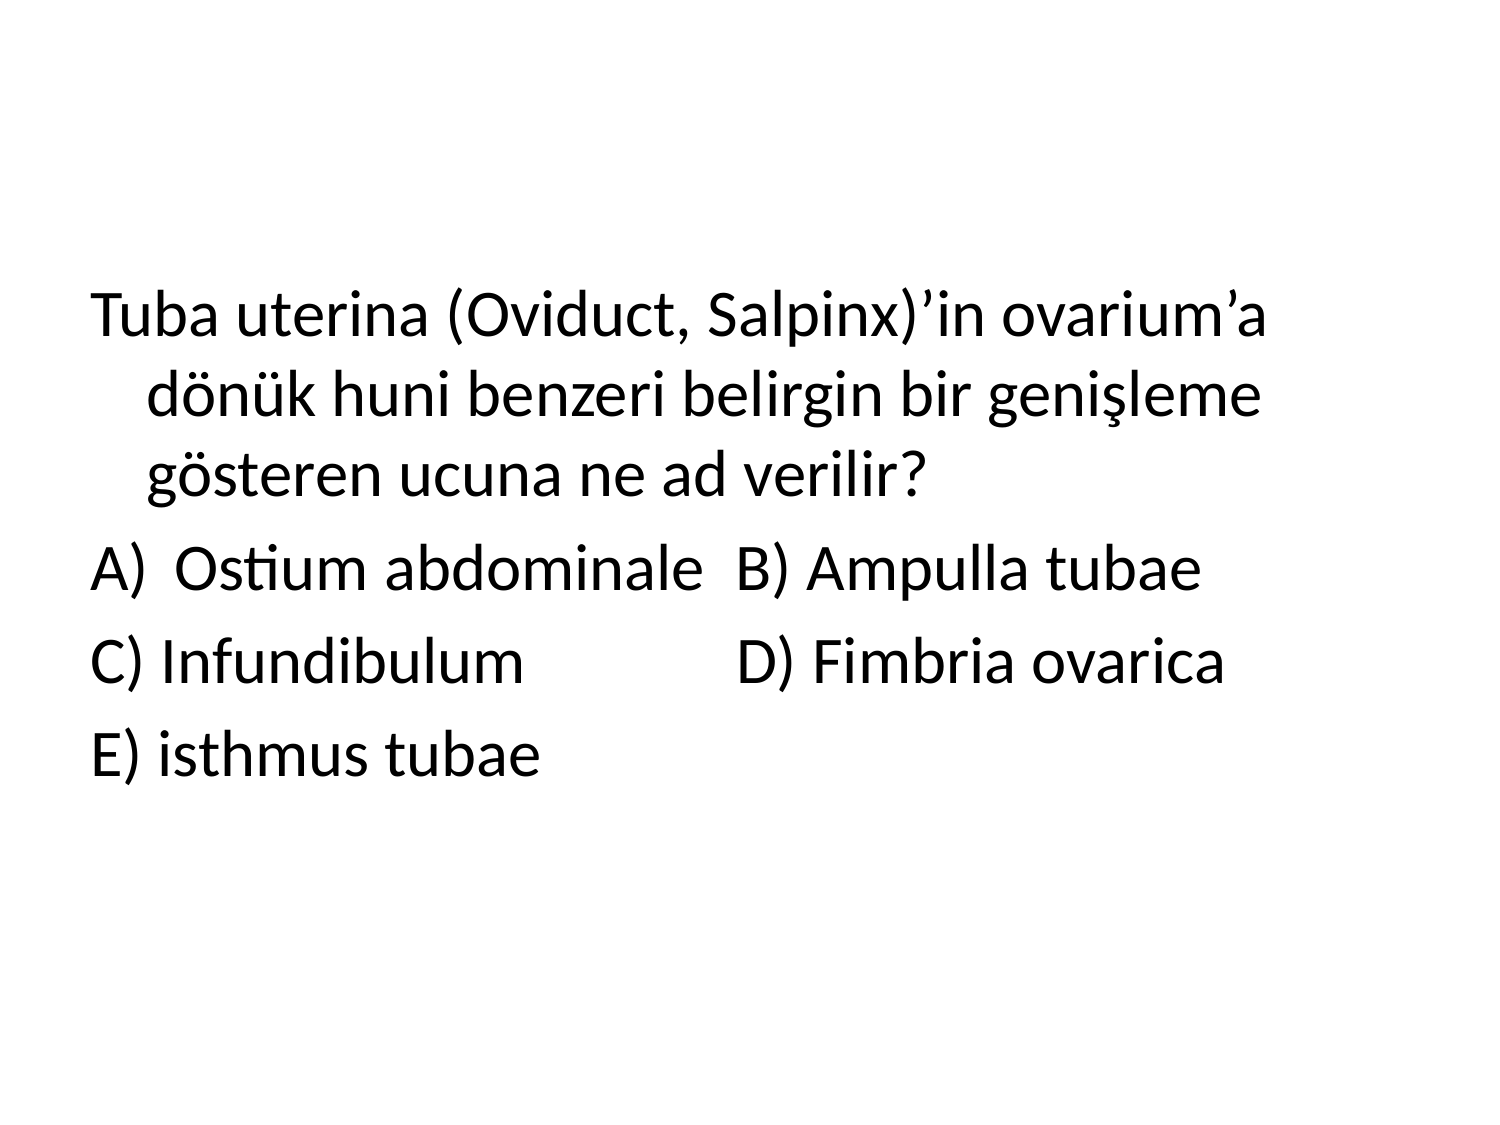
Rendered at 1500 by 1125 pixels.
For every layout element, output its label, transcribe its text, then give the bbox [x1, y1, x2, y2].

list Tuba uterina (Oviduct, Salpinx)’in ovarium’a dönük huni benzeri belirgin bir genişleme gösteren ucuna ne ad verilir? Ostium abdominale B) Ampulla tubae C) Infundibulum D) Fimbria ovarica E) isthmus tubae [75, 262, 1425, 1005]
